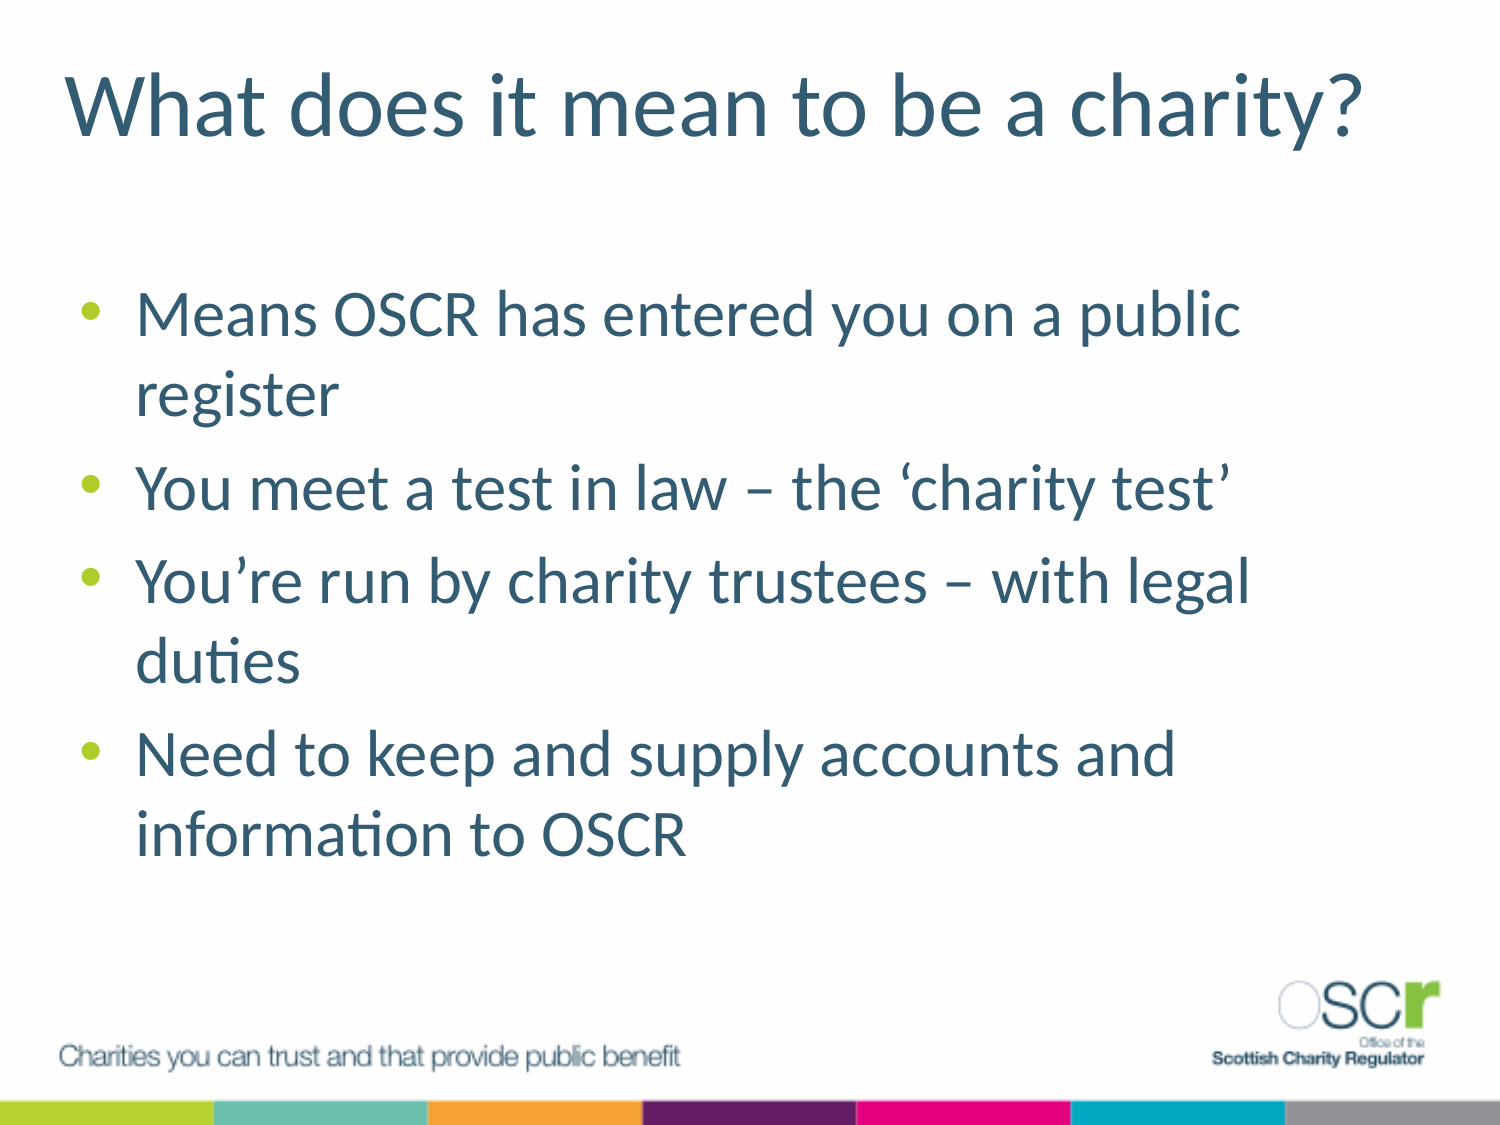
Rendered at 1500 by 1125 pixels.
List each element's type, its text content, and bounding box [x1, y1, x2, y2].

picture [0, 0, 1500, 1125]
list Means OSCR has entered you on a public register You meet a test in law – the ‘charity test’ You’re run by charity trustees – with legal duties Need to keep and supply accounts and information to OSCR [64, 262, 1442, 930]
title What does it mean to be a charity? [64, 45, 1442, 233]
